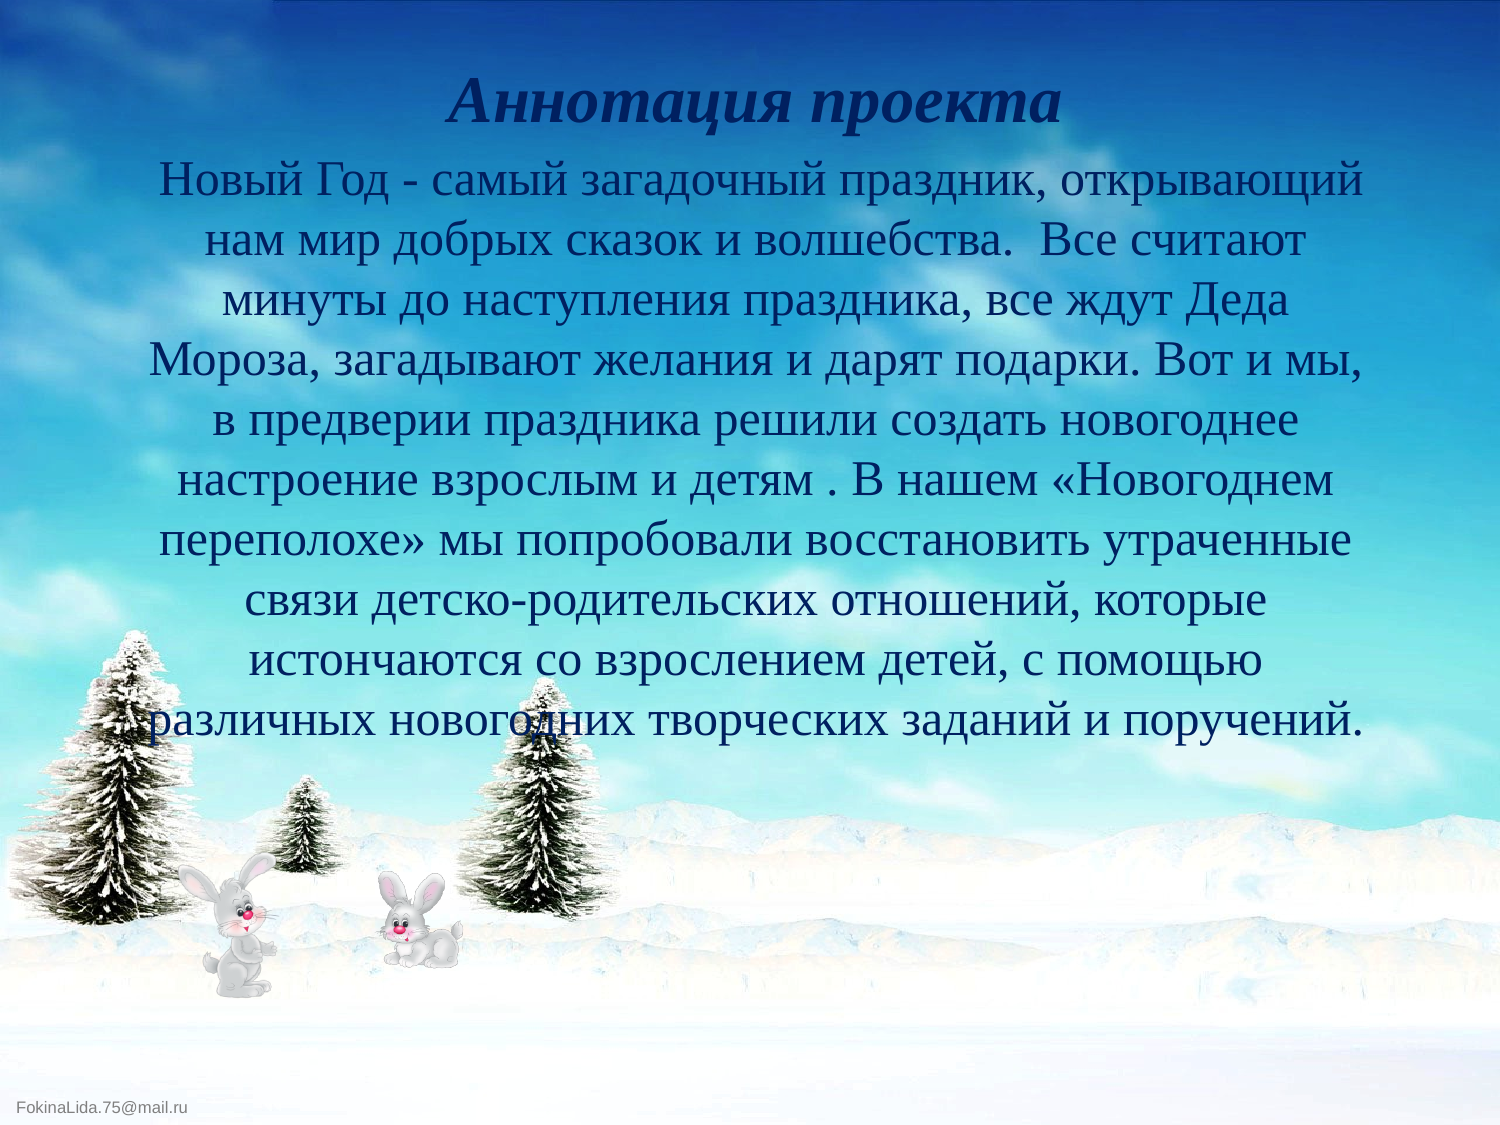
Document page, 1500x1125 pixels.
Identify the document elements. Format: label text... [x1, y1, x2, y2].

picture [0, 0, 1500, 1125]
list Аннотация проекта Новый Год - самый загадочный праздник, открывающий нам мир добрых сказок и волшебства. Все считают минуты до наступления праздника, все ждут Деда Мороза, загадывают желания и дарят подарки. Вот и мы, в предверии праздника решили создать новогоднее настроение взрослым и детям . В нашем «Новогоднем переполохе» мы попробовали восстановить утраченные связи детско-родительских отношений, которые истончаются со взрослением детей, с помощью различных новогодних творческих заданий и поручений. [118, 66, 1394, 870]
